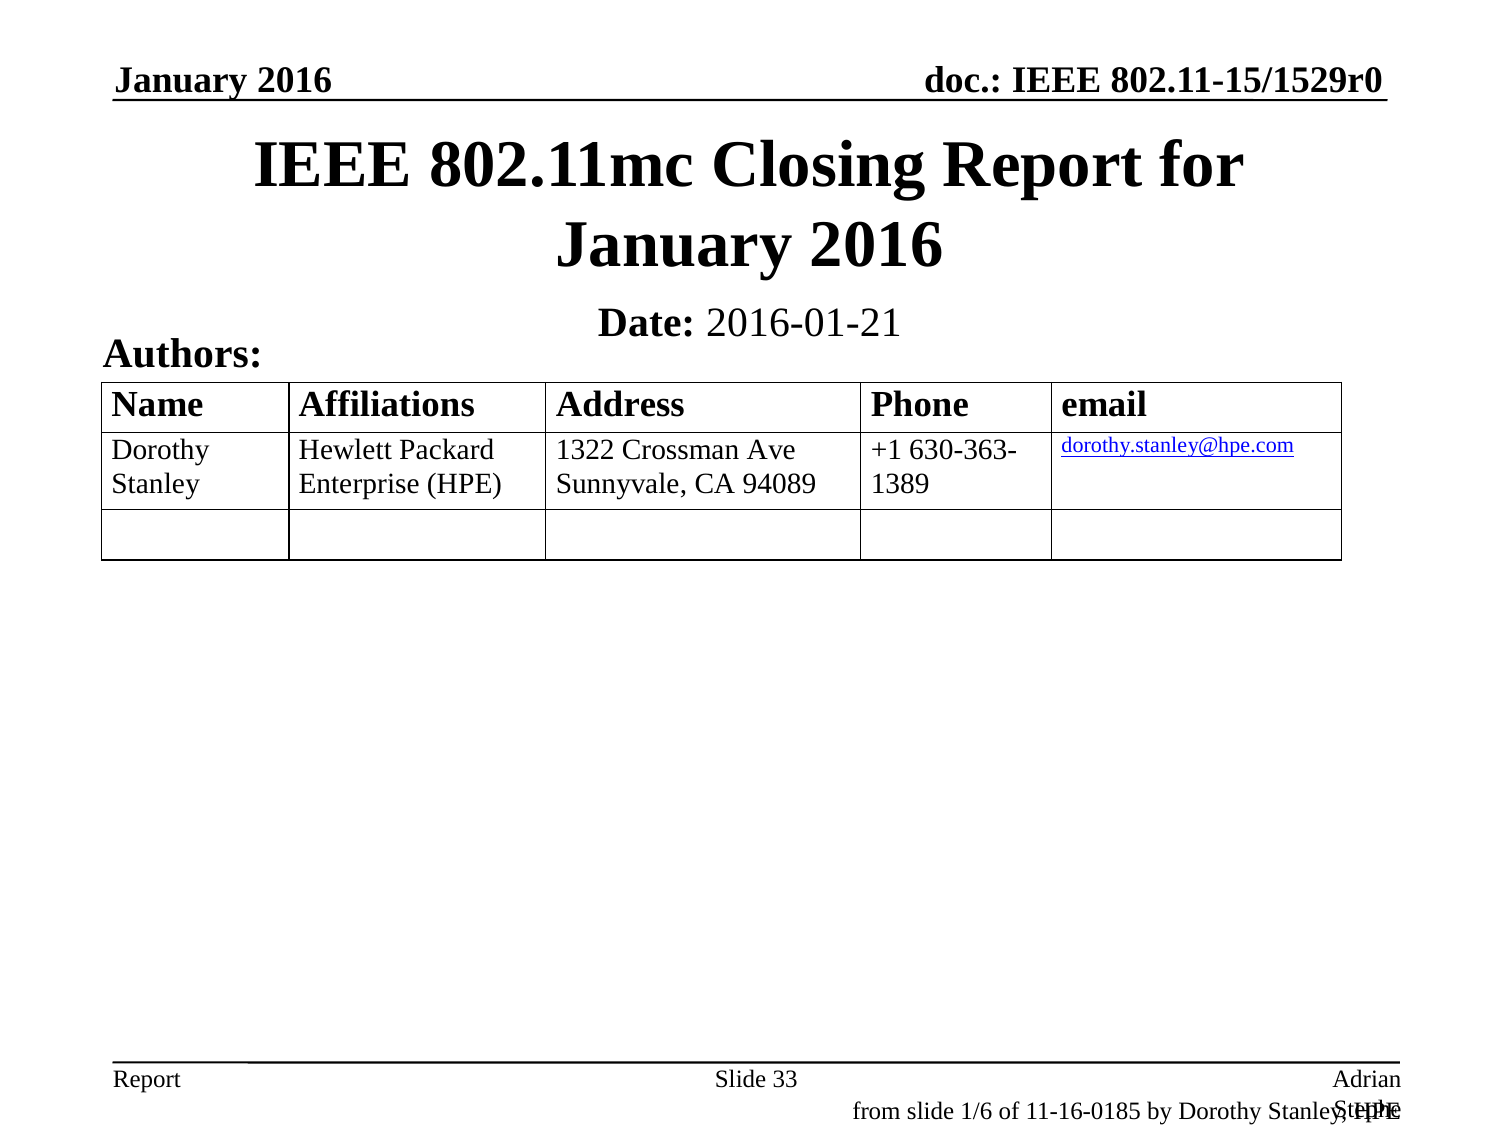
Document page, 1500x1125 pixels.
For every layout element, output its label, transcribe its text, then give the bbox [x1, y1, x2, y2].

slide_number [114, 54, 374, 101]
title IEEE 802.11mc Closing Report for January 2016 [112, 112, 1388, 287]
list Date: 2016-01-21 [112, 287, 1388, 350]
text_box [87, 381, 1349, 982]
footer Adrian Stephens, Intel Corporation [1324, 1061, 1402, 1093]
text_box from slide 1/6 of 11-16-0185 by Dorothy Stanley, HPE [343, 1087, 1417, 1125]
text_box Authors: [87, 318, 325, 381]
slide_number Slide 33 [711, 1061, 801, 1087]
